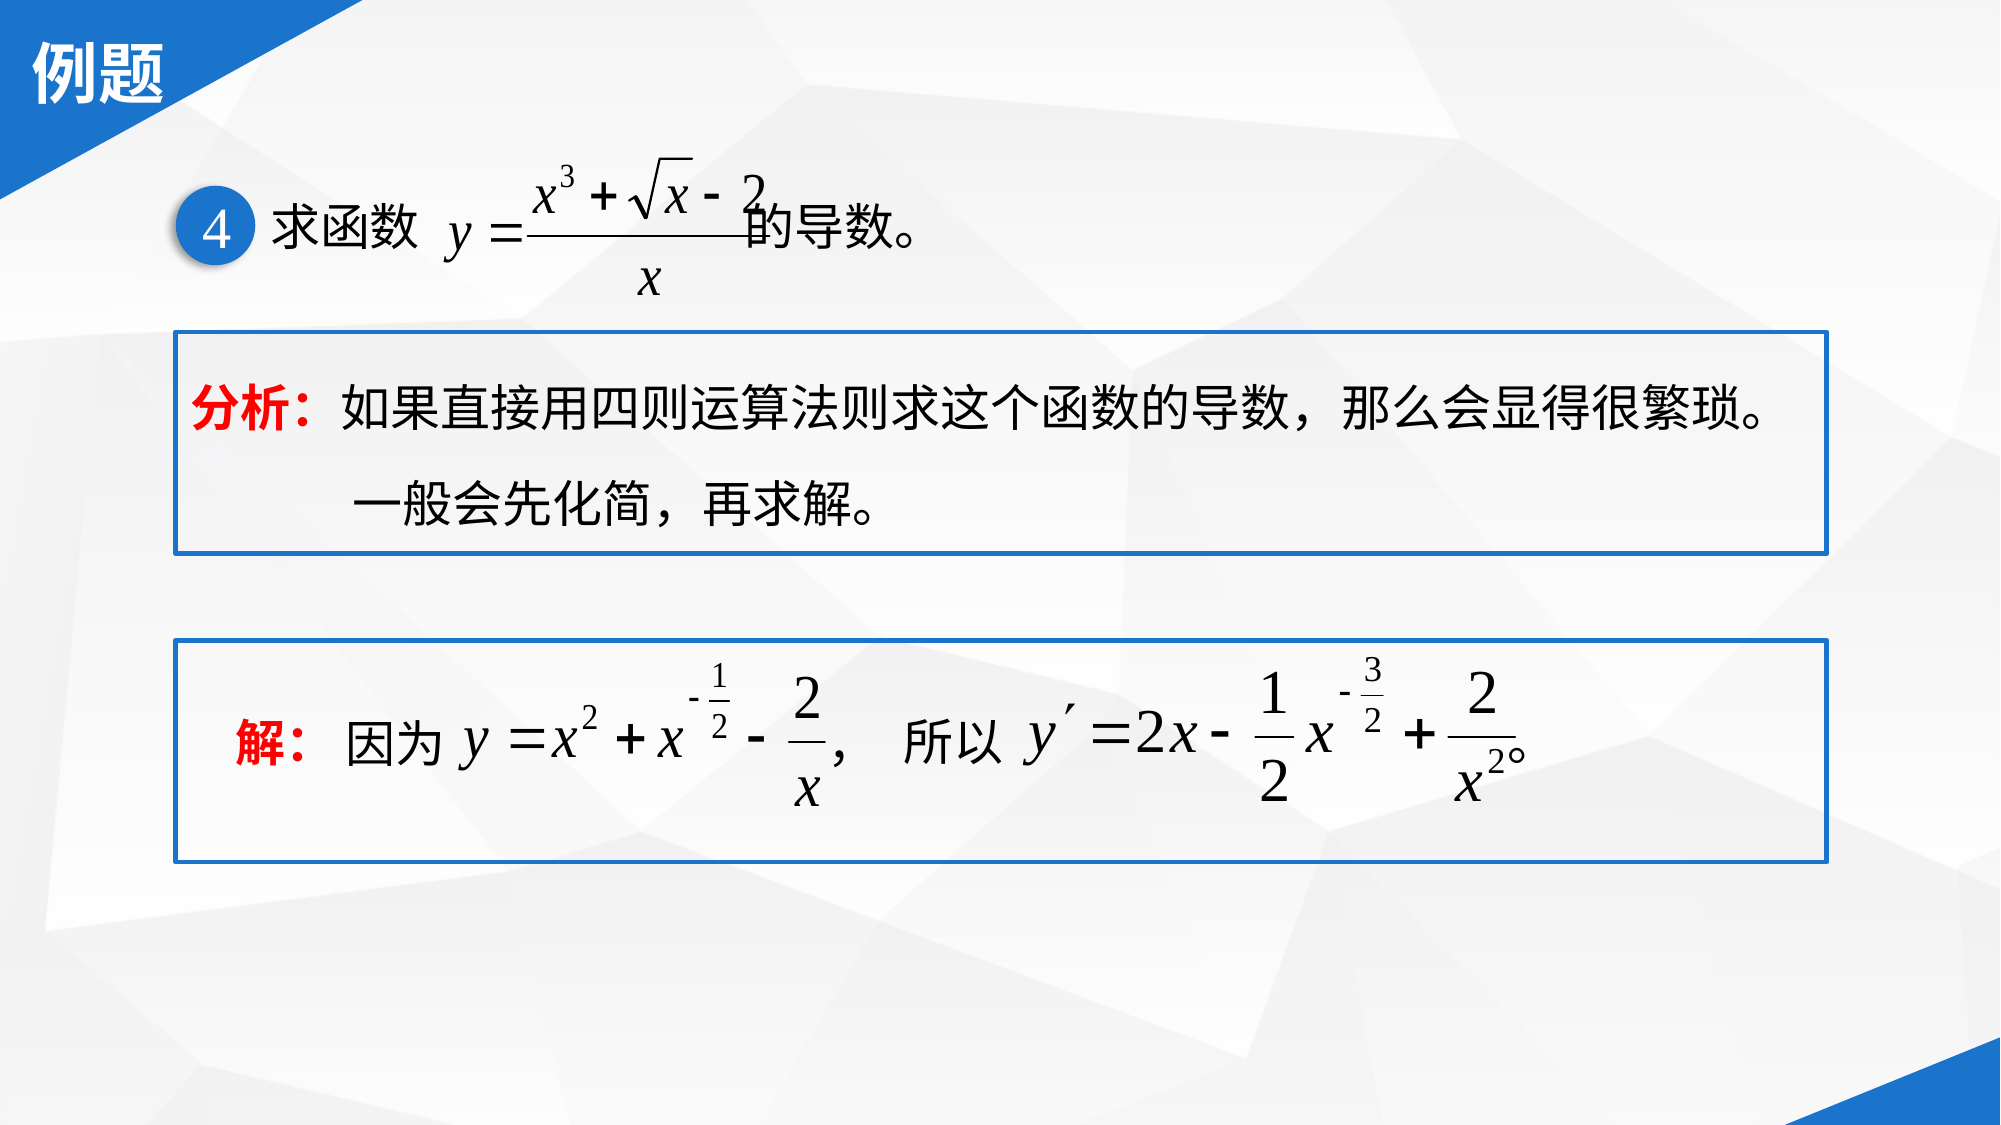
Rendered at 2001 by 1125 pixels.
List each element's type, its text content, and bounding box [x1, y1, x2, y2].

text_box 4 [173, 183, 249, 268]
text_box 分析：如果直接用四则运算法则求这个函数的导数，那么会显得很繁琐。 [175, 330, 1768, 437]
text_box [330, 648, 888, 821]
text_box [175, 331, 1827, 554]
text_box [175, 640, 1827, 863]
picture [0, 0, 2000, 1125]
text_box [255, 143, 1537, 308]
text_box 一般会先化简，再求解。 [178, 426, 917, 533]
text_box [888, 642, 1655, 816]
